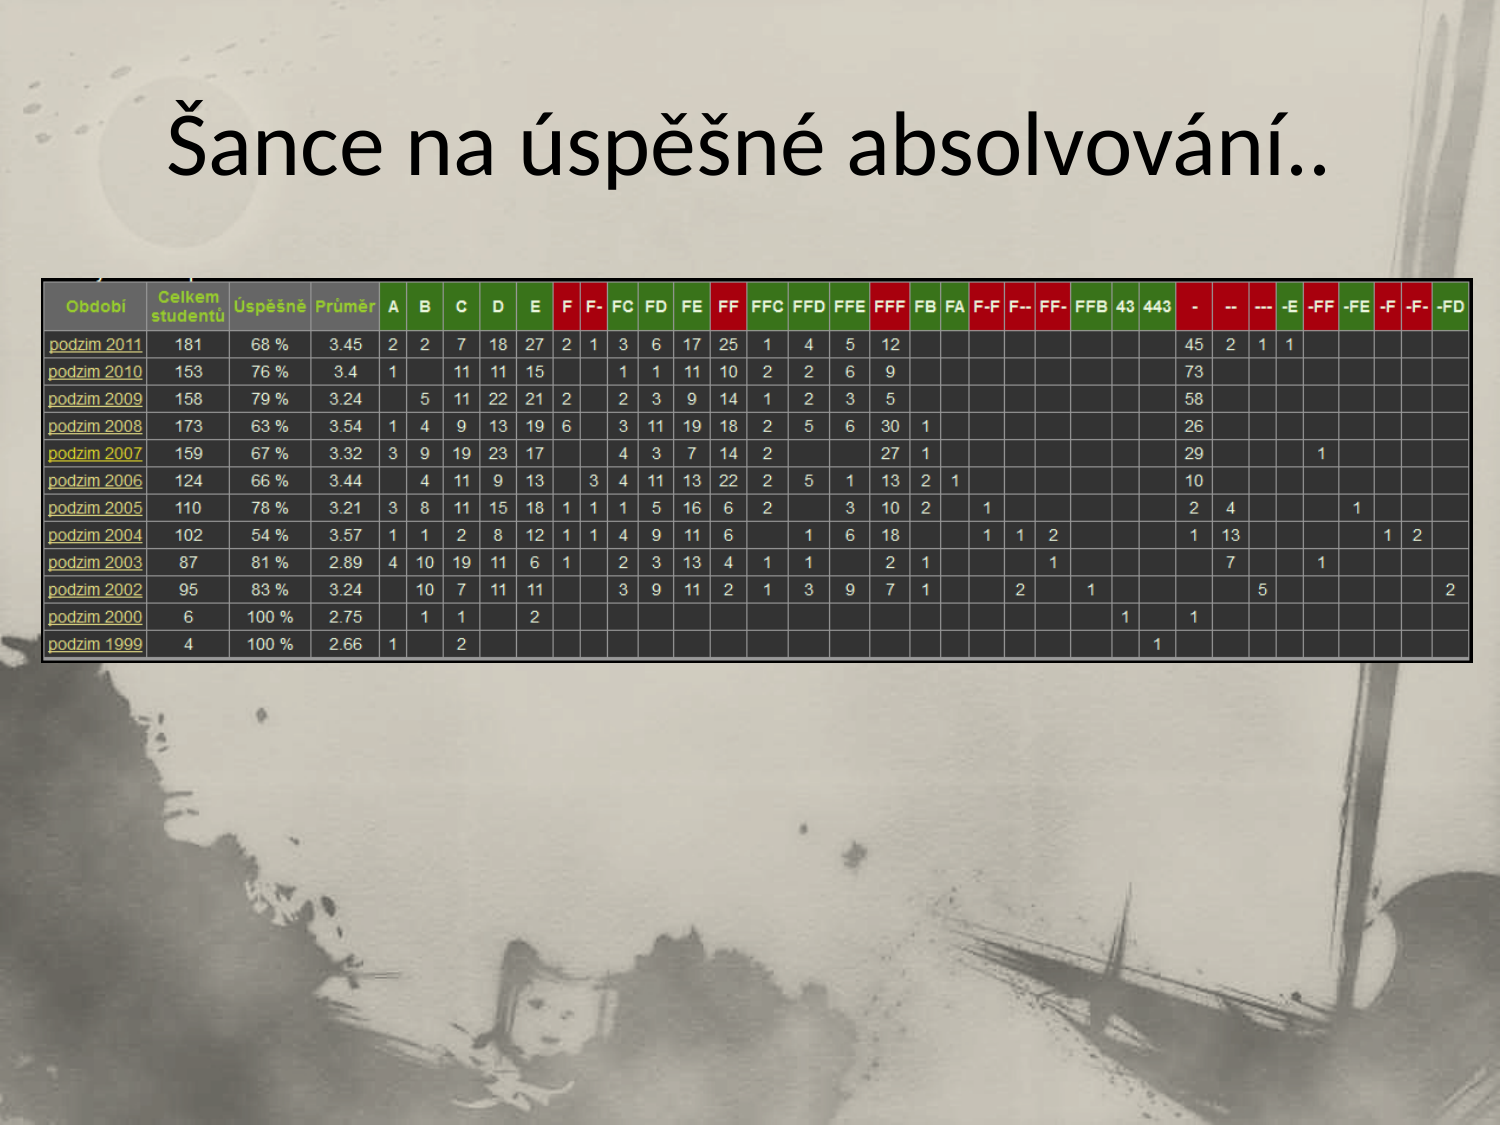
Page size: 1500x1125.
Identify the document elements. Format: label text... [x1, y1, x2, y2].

title Šance na úspěšné absolvování.. [75, 45, 1425, 233]
picture [40, 278, 1473, 663]
